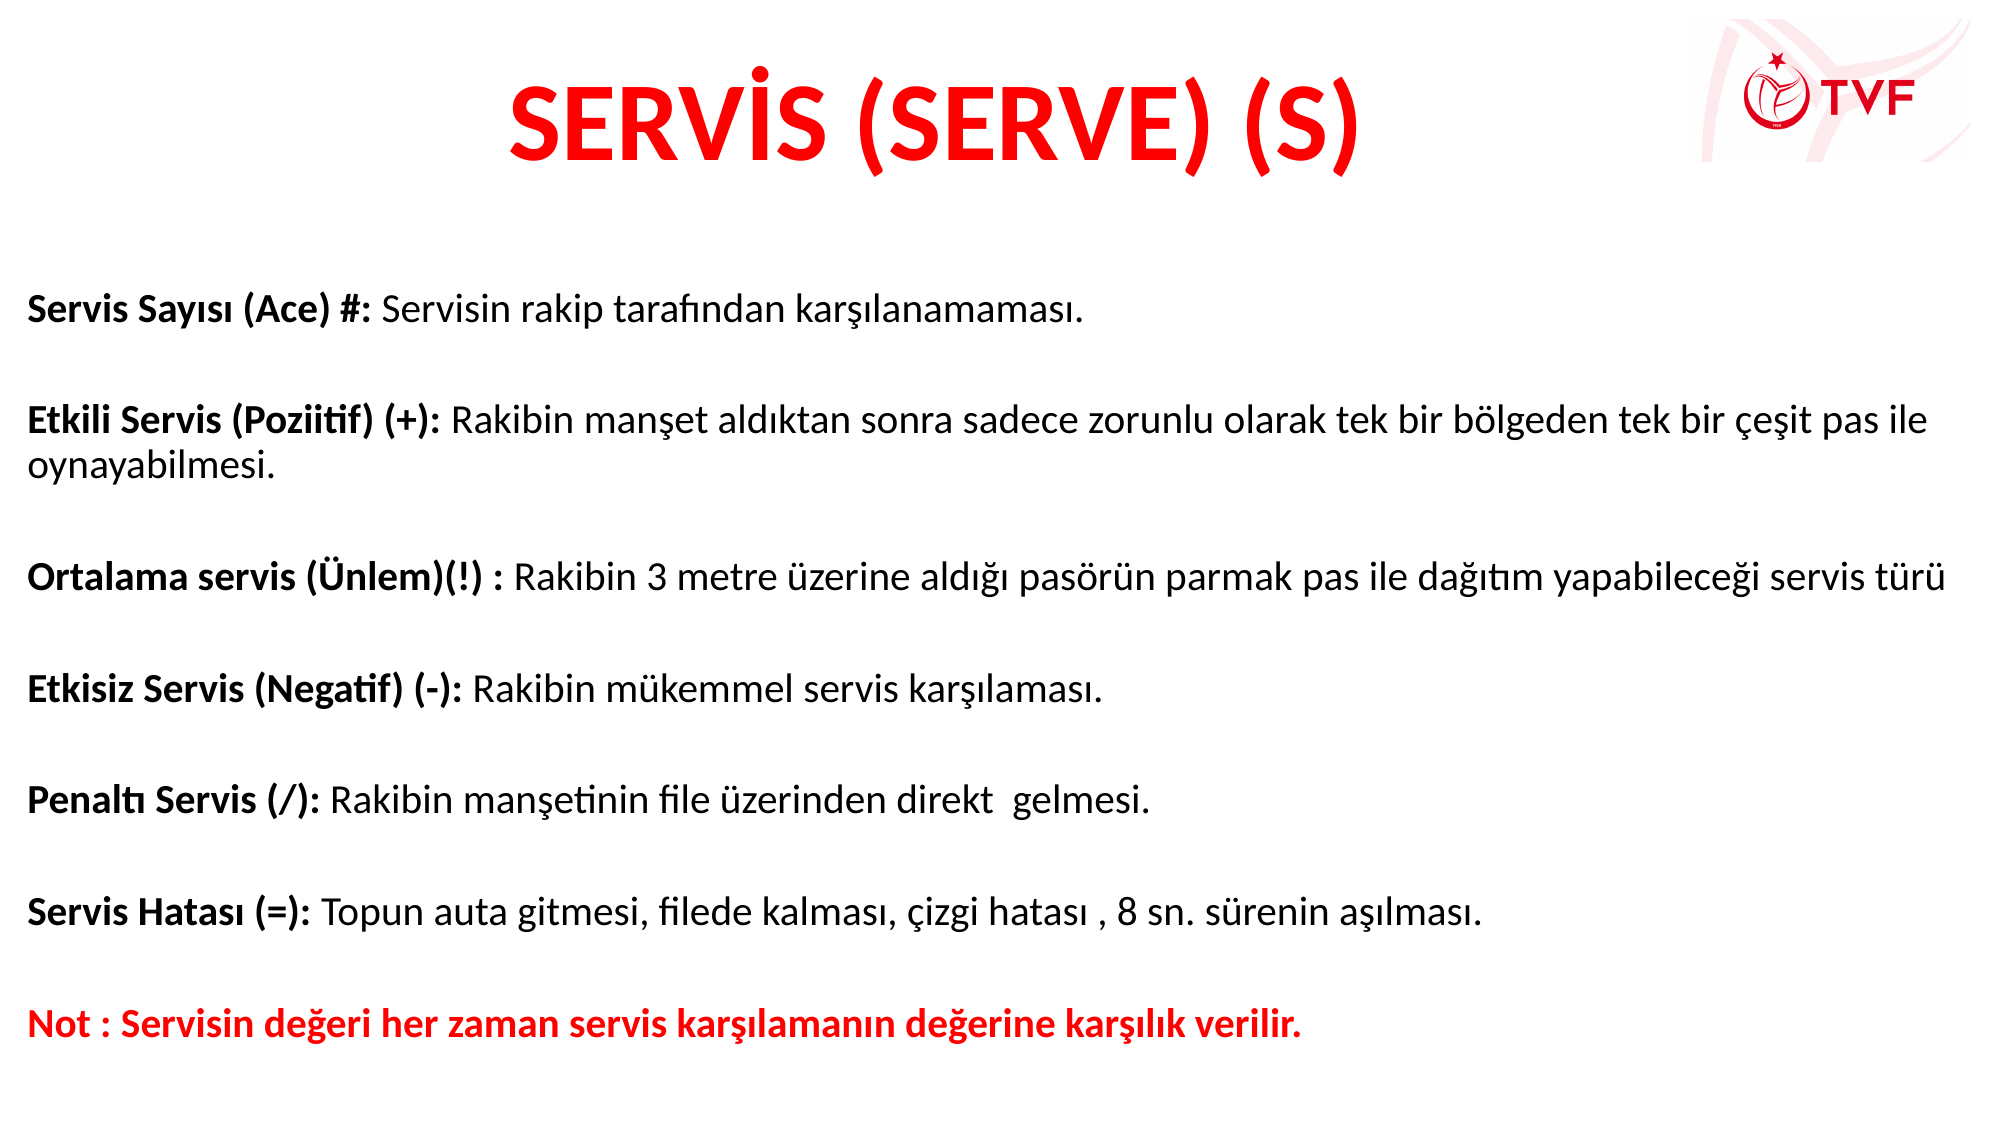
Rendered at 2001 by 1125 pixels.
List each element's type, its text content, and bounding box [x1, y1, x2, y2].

picture [1687, 19, 1971, 162]
text_box SERVİS (SERVE) (S) [12, 55, 1862, 279]
subtitle Servis Sayısı (Ace) #: Servisin rakip tarafından karşılanamaması. Etkili Servis (Poziitif) (+): Rakibin manşet aldıktan sonra sadece zorunlu olarak tek bir bölgeden tek bir çeşit pas ile oynayabilmesi. Ortalama servis (Ünlem)(!) : Rakibin 3 metre üzerine aldığı pasörün parmak pas ile dağıtım yapabileceği servis türü Etkisiz Servis (Negatif) (-): Rakibin mükemmel servis karşılaması. Penaltı Servis (/): Rakibin manşetinin file üzerinden direkt gelmesi. Servis Hatası (=): Topun auta gitmesi, filede kalması, çizgi hatası , 8 sn. sürenin aşılması. Not : Servisin değeri her zaman servis karşılamanın değerine karşılık verilir. [12, 278, 1971, 1106]
